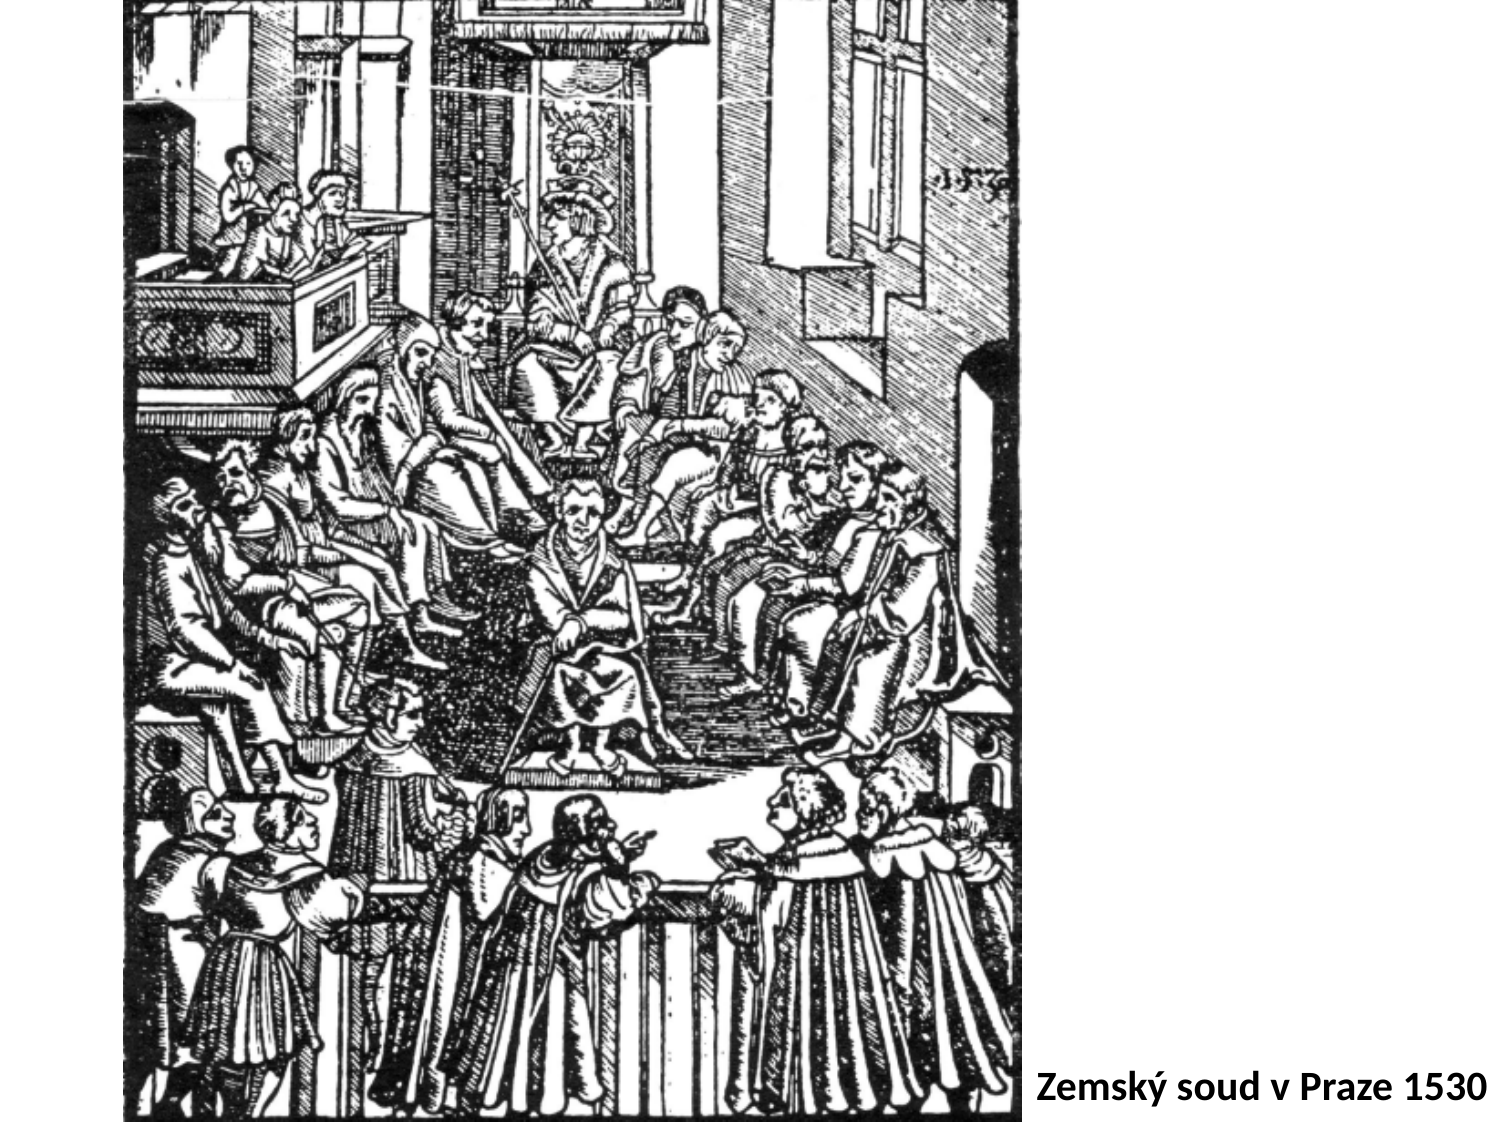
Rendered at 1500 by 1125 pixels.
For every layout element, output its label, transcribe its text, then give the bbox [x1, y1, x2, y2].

title Zemský soud v Praze 1530 [1026, 1023, 1500, 1117]
picture [123, 0, 1178, 1123]
